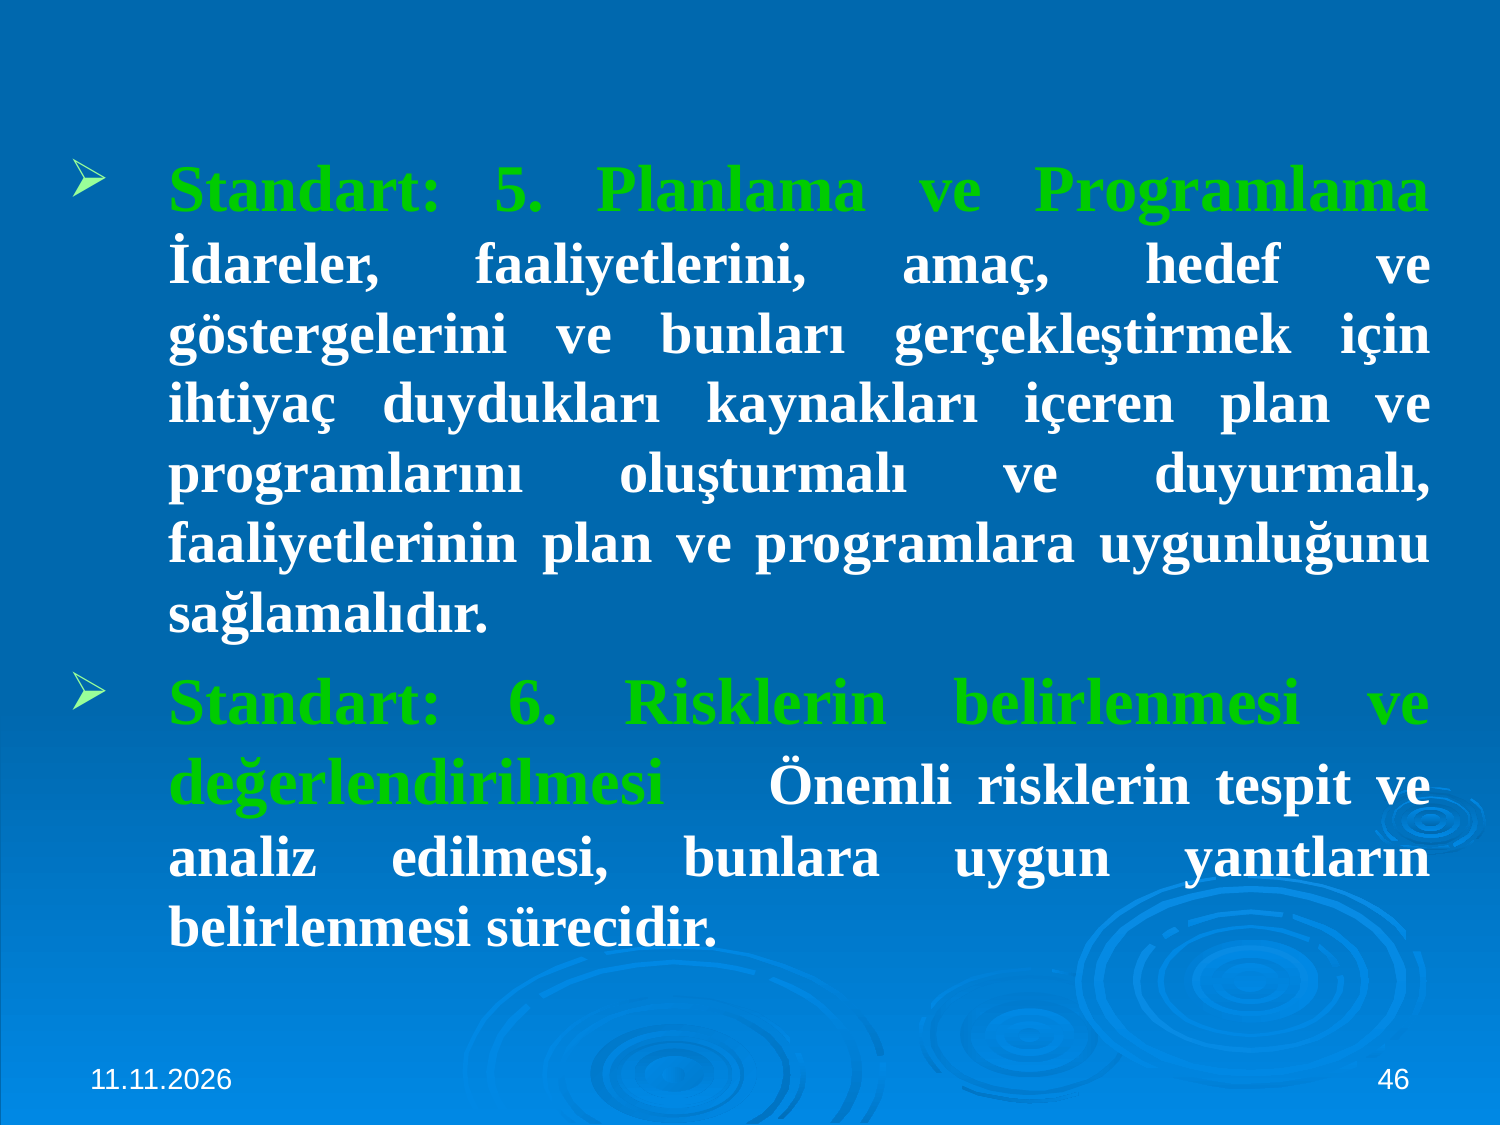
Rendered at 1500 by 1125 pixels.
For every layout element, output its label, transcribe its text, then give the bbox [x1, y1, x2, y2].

list Standart: 5. Planlama ve Programlama İdareler, faaliyetlerini, amaç, hedef ve göstergelerini ve bunları gerçekleştirmek için ihtiyaç duydukları kaynakları içeren plan ve programlarını oluşturmalı ve duyurmalı, faaliyetlerinin plan ve programlara uygunluğunu sağlamalıdır. Standart: 6. Risklerin belirlenmesi ve değerlendirilmesi Önemli risklerin tespit ve analiz edilmesi, bunlara uygun yanıtların belirlenmesi sürecidir. [53, 137, 1447, 1000]
slide_number 46 [1074, 1024, 1425, 1103]
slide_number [75, 1024, 425, 1103]
